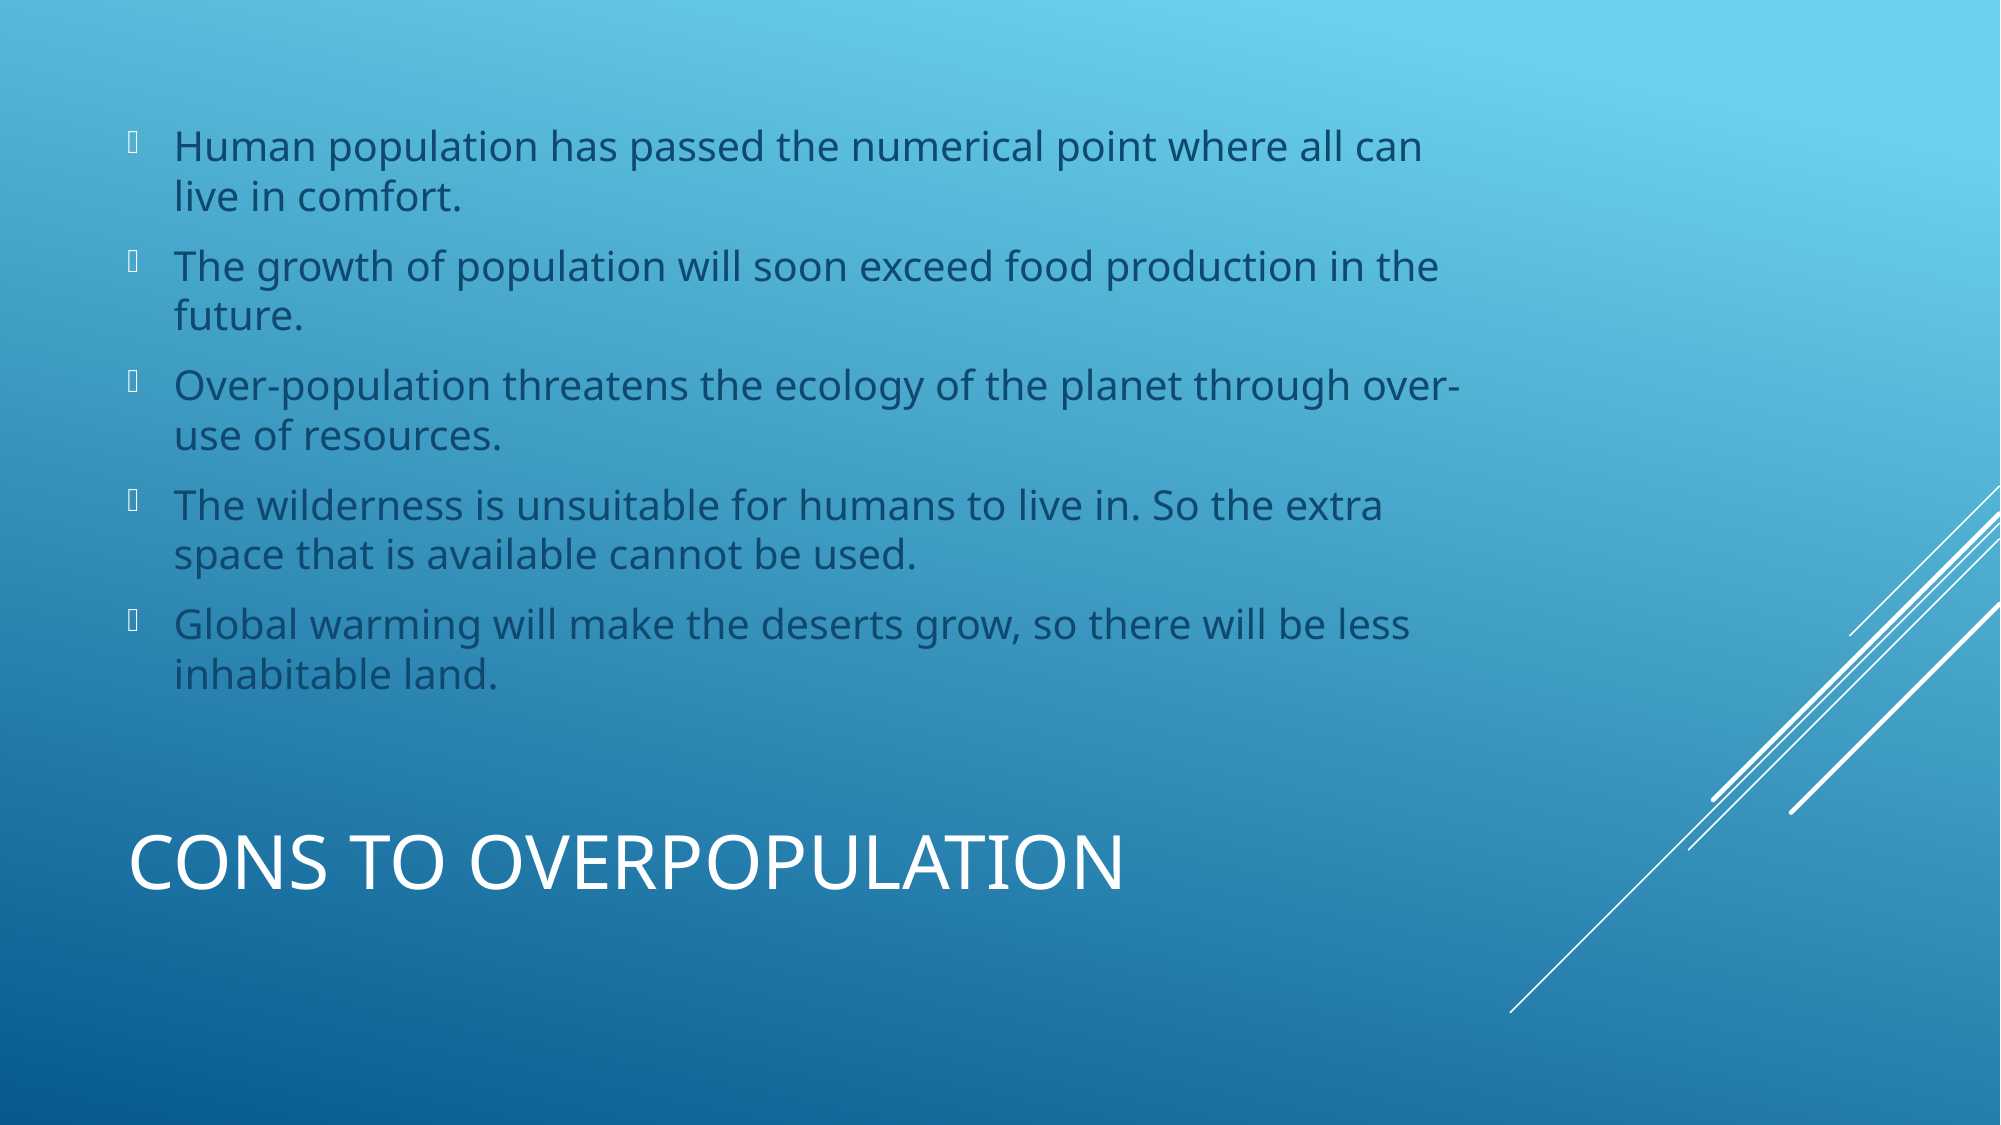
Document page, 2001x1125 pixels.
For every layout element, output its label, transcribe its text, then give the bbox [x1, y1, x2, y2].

title Cons to Overpopulation [112, 736, 1513, 984]
list Human population has passed the numerical point where all can live in comfort. The growth of population will soon exceed food production in the future. Over-population threatens the ecology of the planet through over-use of resources. The wilderness is unsuitable for humans to live in. So the extra space that is available cannot be used. Global warming will make the deserts grow, so there will be less inhabitable land. [112, 112, 1513, 706]
